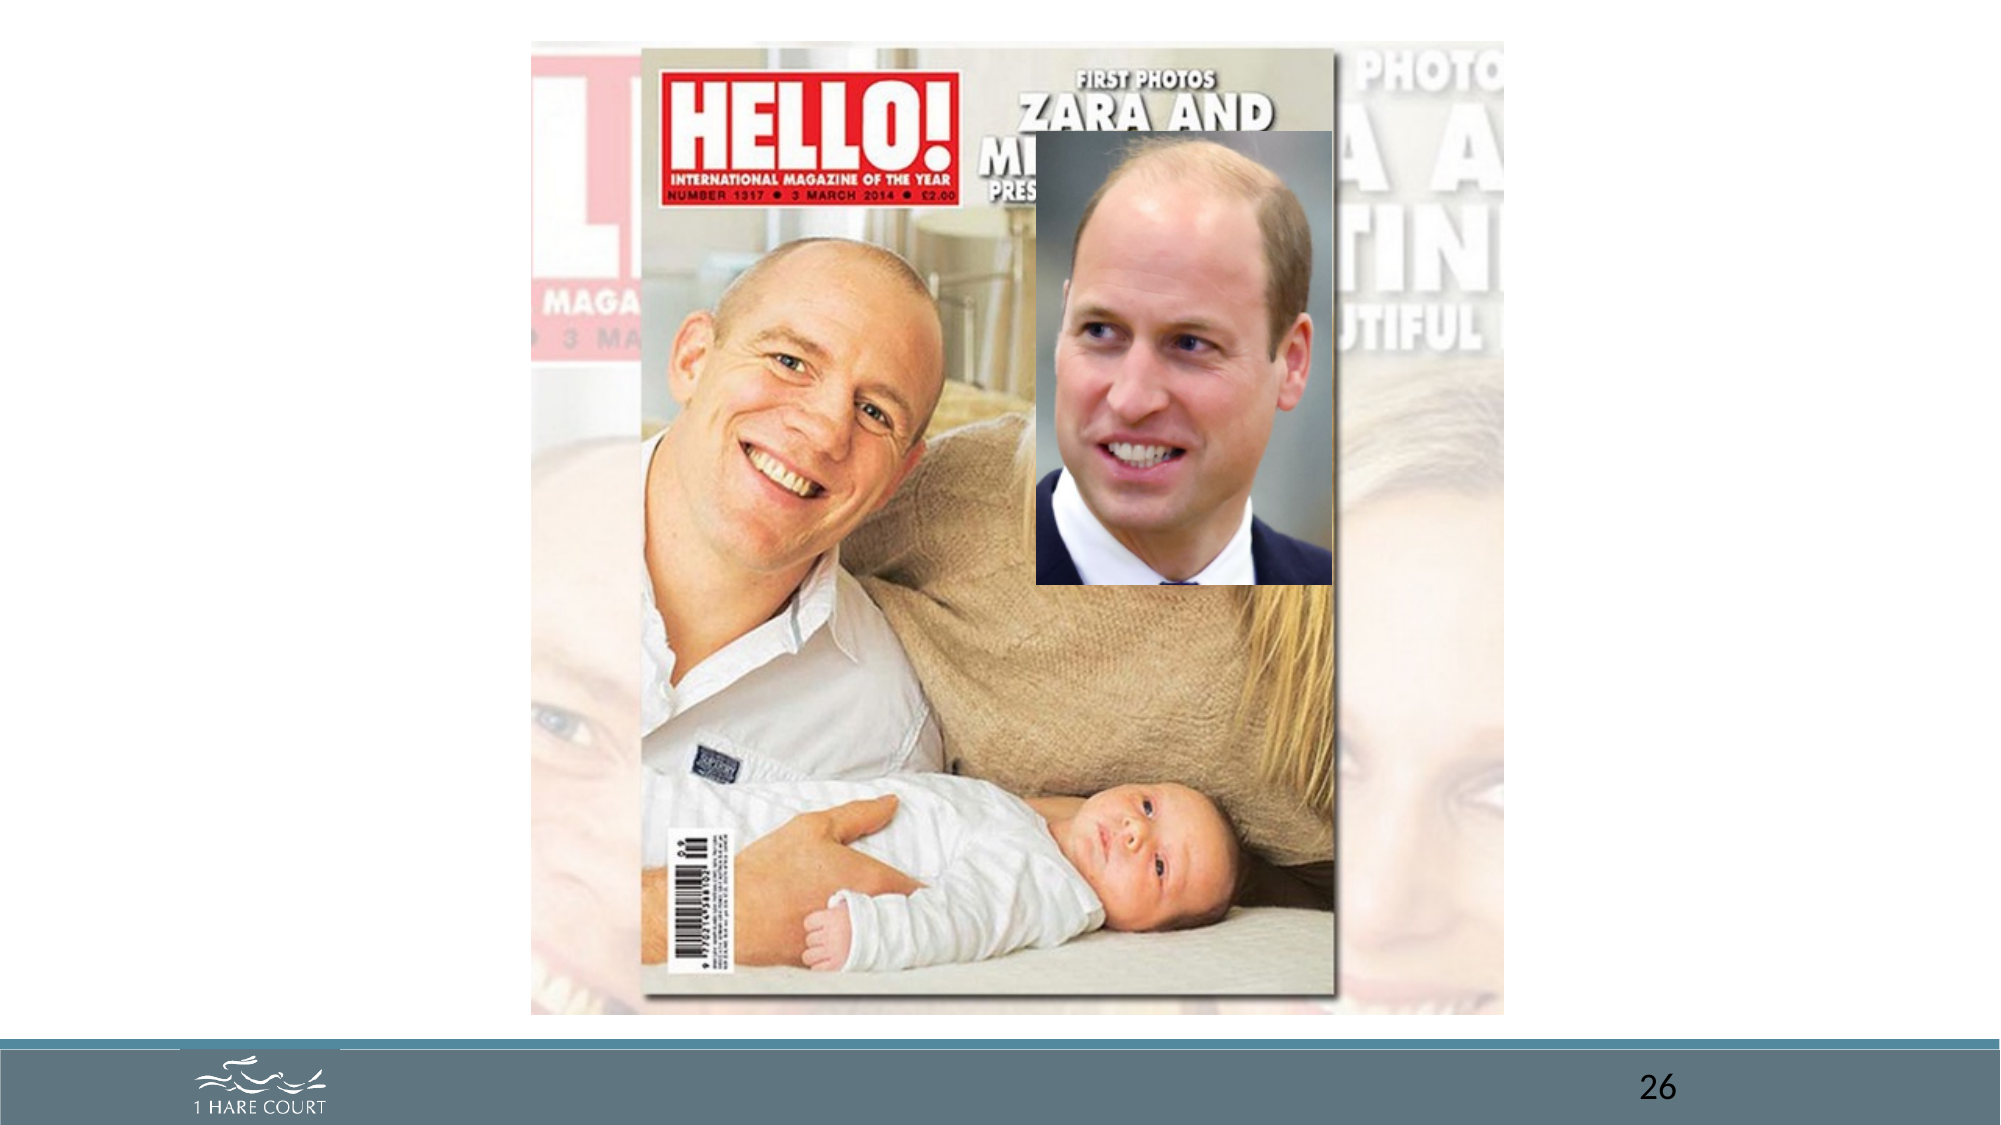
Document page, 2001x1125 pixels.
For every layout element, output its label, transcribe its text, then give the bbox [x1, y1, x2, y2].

picture [530, 41, 1505, 1015]
picture [180, 1049, 340, 1120]
title 26 [1624, 1059, 1840, 1120]
